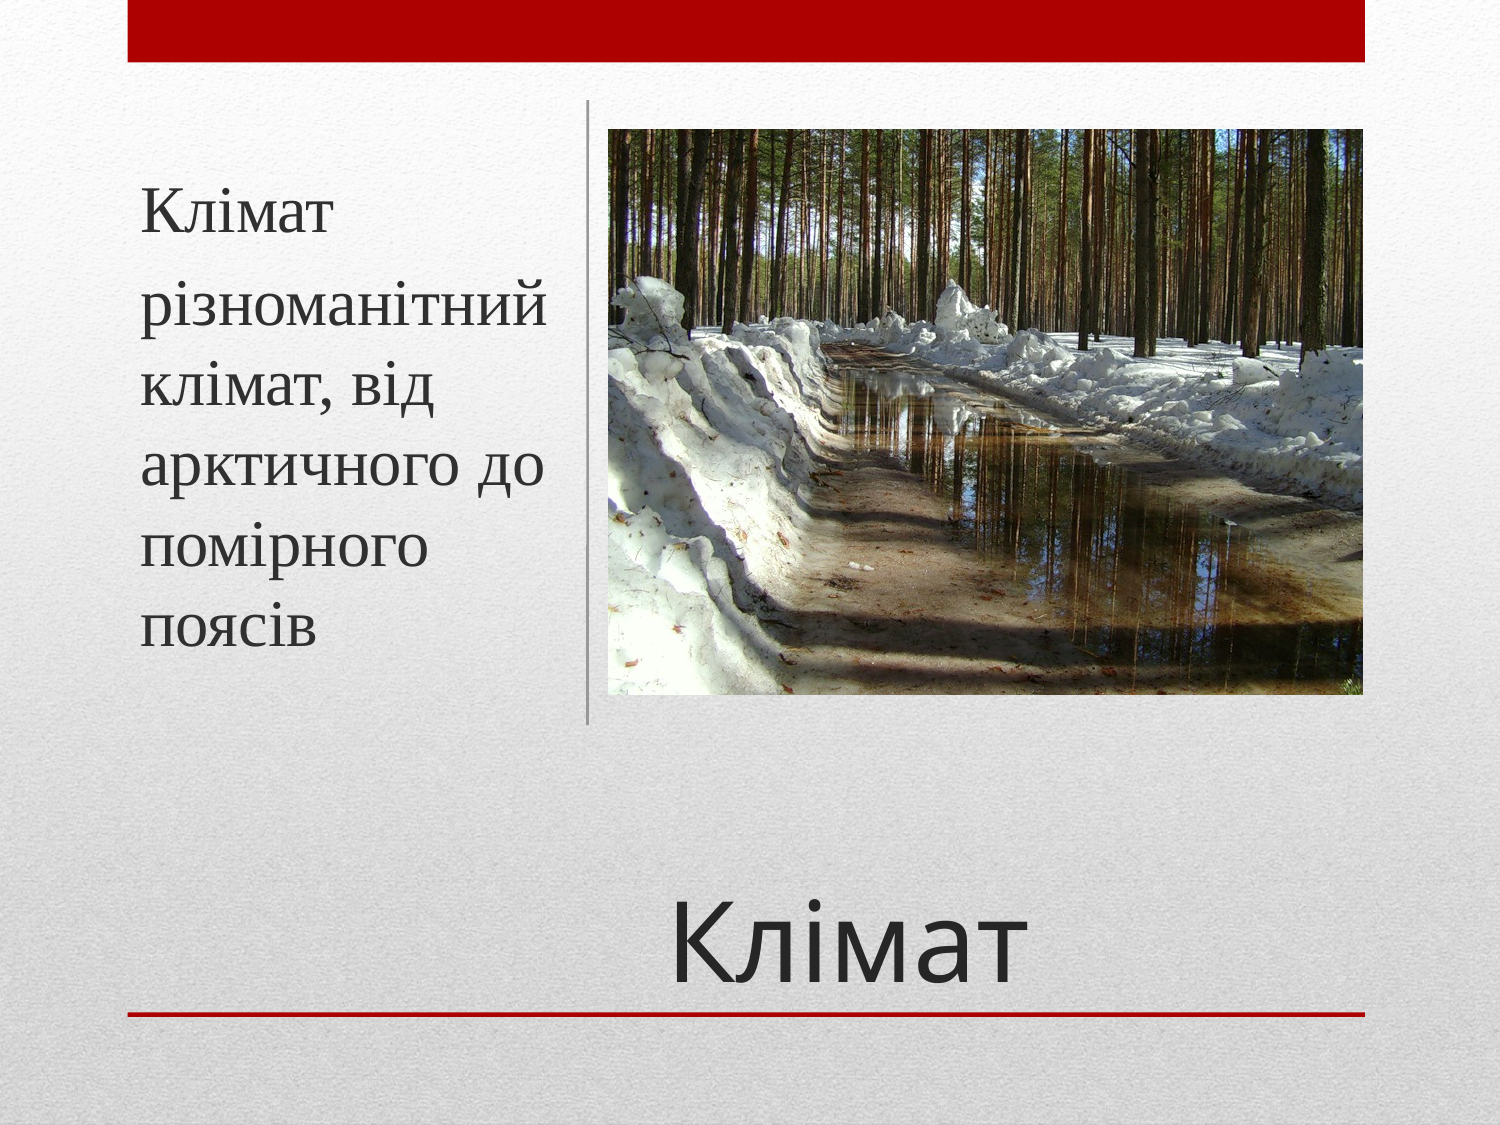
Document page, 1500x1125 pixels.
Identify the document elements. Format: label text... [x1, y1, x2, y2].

title Клімат [125, 750, 1238, 1013]
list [608, 129, 1364, 696]
list Клімат різноманітний клімат, від арктичного до помірного поясів [125, 75, 564, 750]
